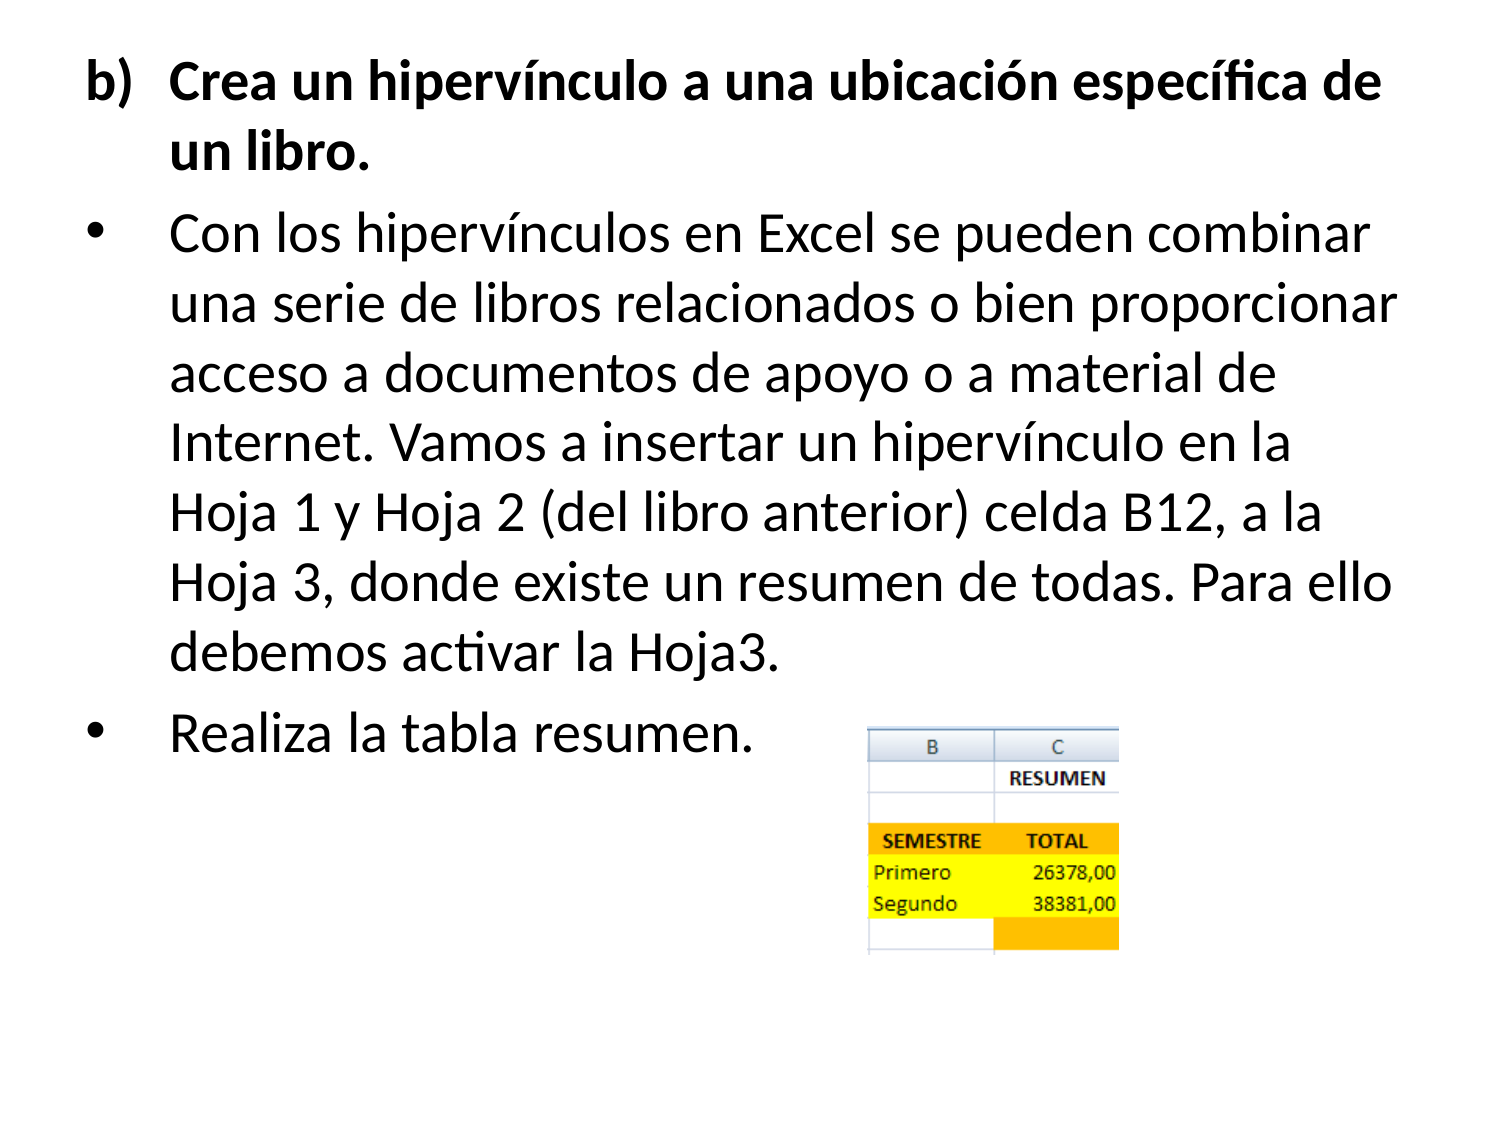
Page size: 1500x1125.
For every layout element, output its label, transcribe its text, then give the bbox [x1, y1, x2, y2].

list Crea un hipervínculo a una ubicación específica de un libro. Con los hipervínculos en Excel se pueden combinar una serie de libros relacionados o bien proporcionar acceso a documentos de apoyo o a material de Internet. Vamos a insertar un hipervínculo en la Hoja 1 y Hoja 2 (del libro anterior) celda B12, a la Hoja 3, donde existe un resumen de todas. Para ello debemos activar la Hoja3. Realiza la tabla resumen. [70, 35, 1425, 1005]
picture [866, 726, 1119, 955]
